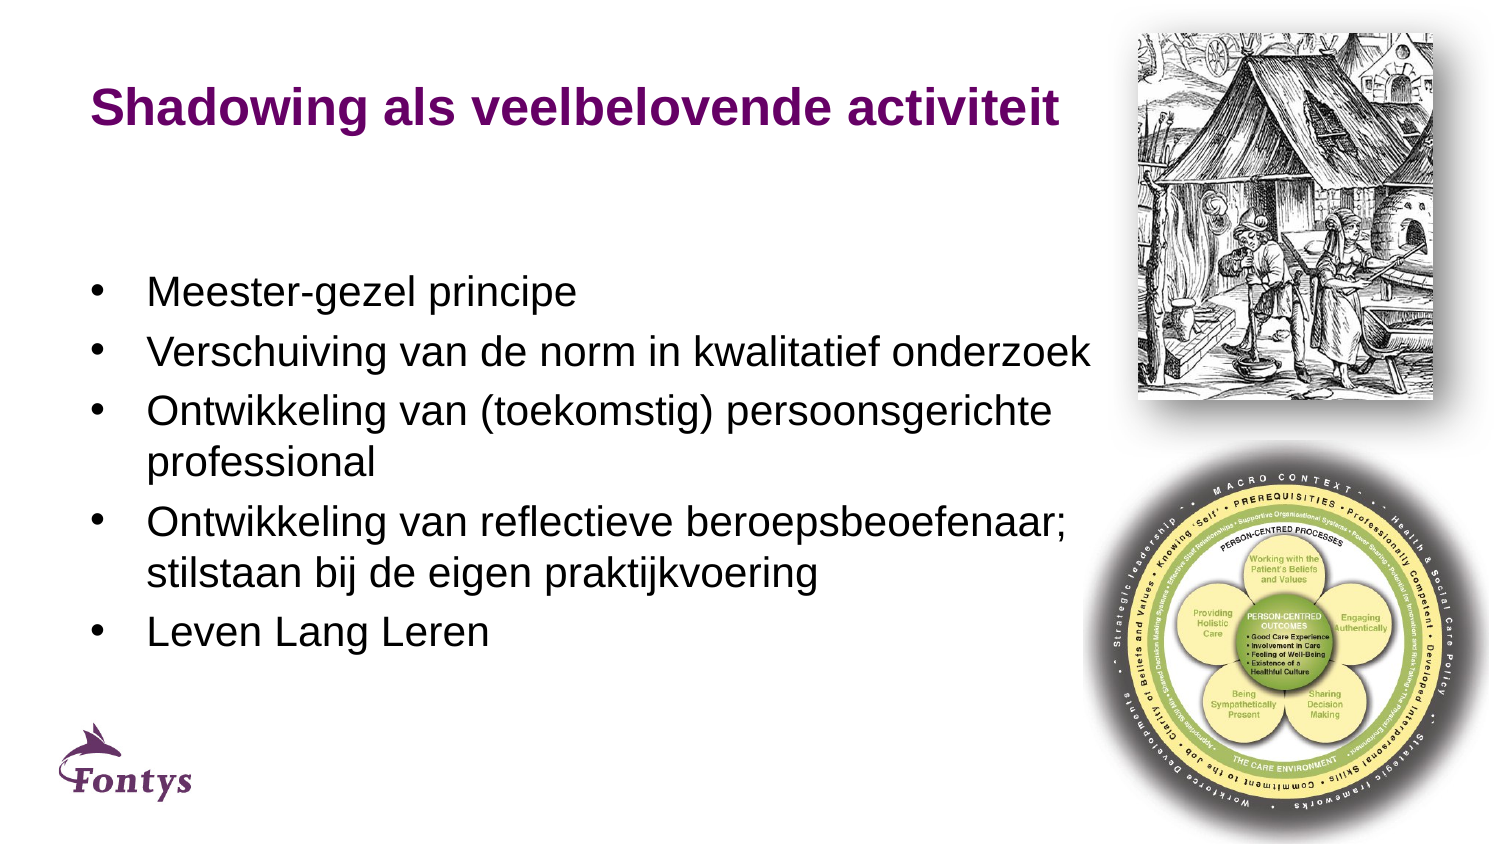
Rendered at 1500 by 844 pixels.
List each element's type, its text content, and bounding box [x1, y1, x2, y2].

title Shadowing als veelbelovende activiteit [75, 33, 1076, 175]
picture [0, 0, 1499, 844]
list Meester-gezel principe Verschuiving van de norm in kwalitatief onderzoek Ontwikkeling van (toekomstig) persoonsgerichte professional Ontwikkeling van reflectieve beroepsbeoefenaar; stilstaan bij de eigen praktijkvoering Leven Lang Leren [75, 196, 1113, 669]
